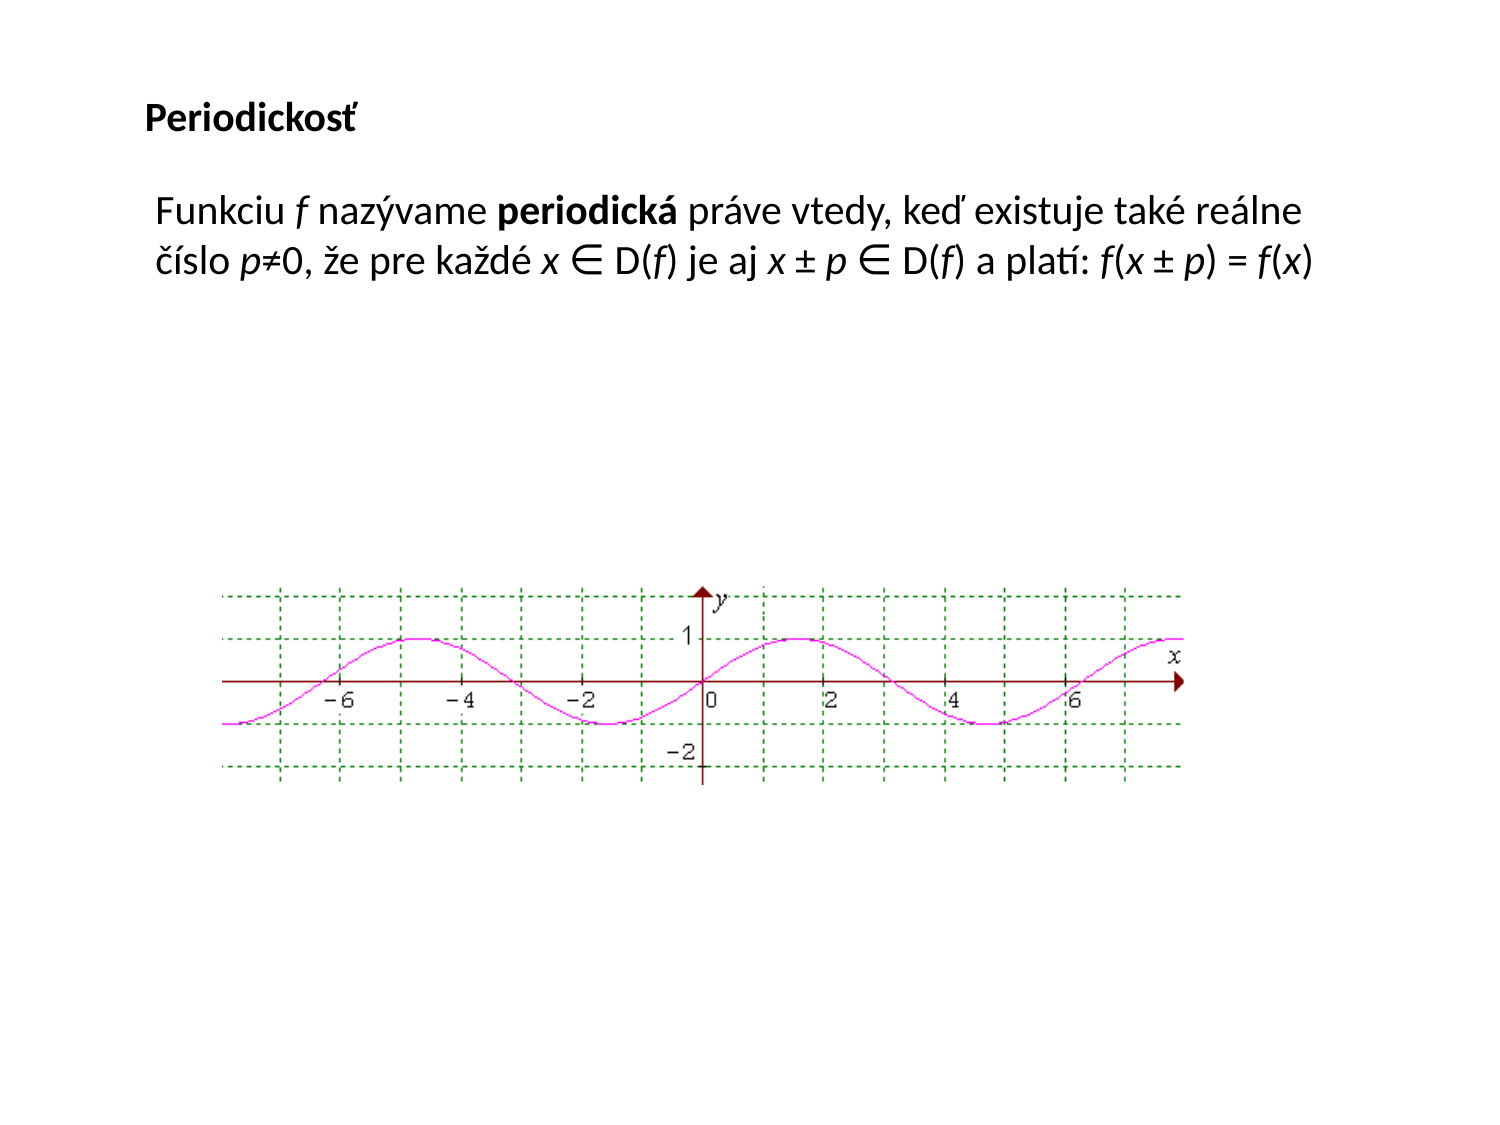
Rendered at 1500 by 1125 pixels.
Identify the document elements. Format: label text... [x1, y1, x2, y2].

text_box Periodickosť [129, 82, 373, 147]
picture [222, 585, 1187, 785]
text_box Funkciu f nazývame periodická práve vtedy, keď existuje také reálne číslo p≠0, že pre každé x ∈ D(f) je aj x ± p ∈ D(f) a platí: f(x ± p) = f(x) [140, 175, 1395, 291]
